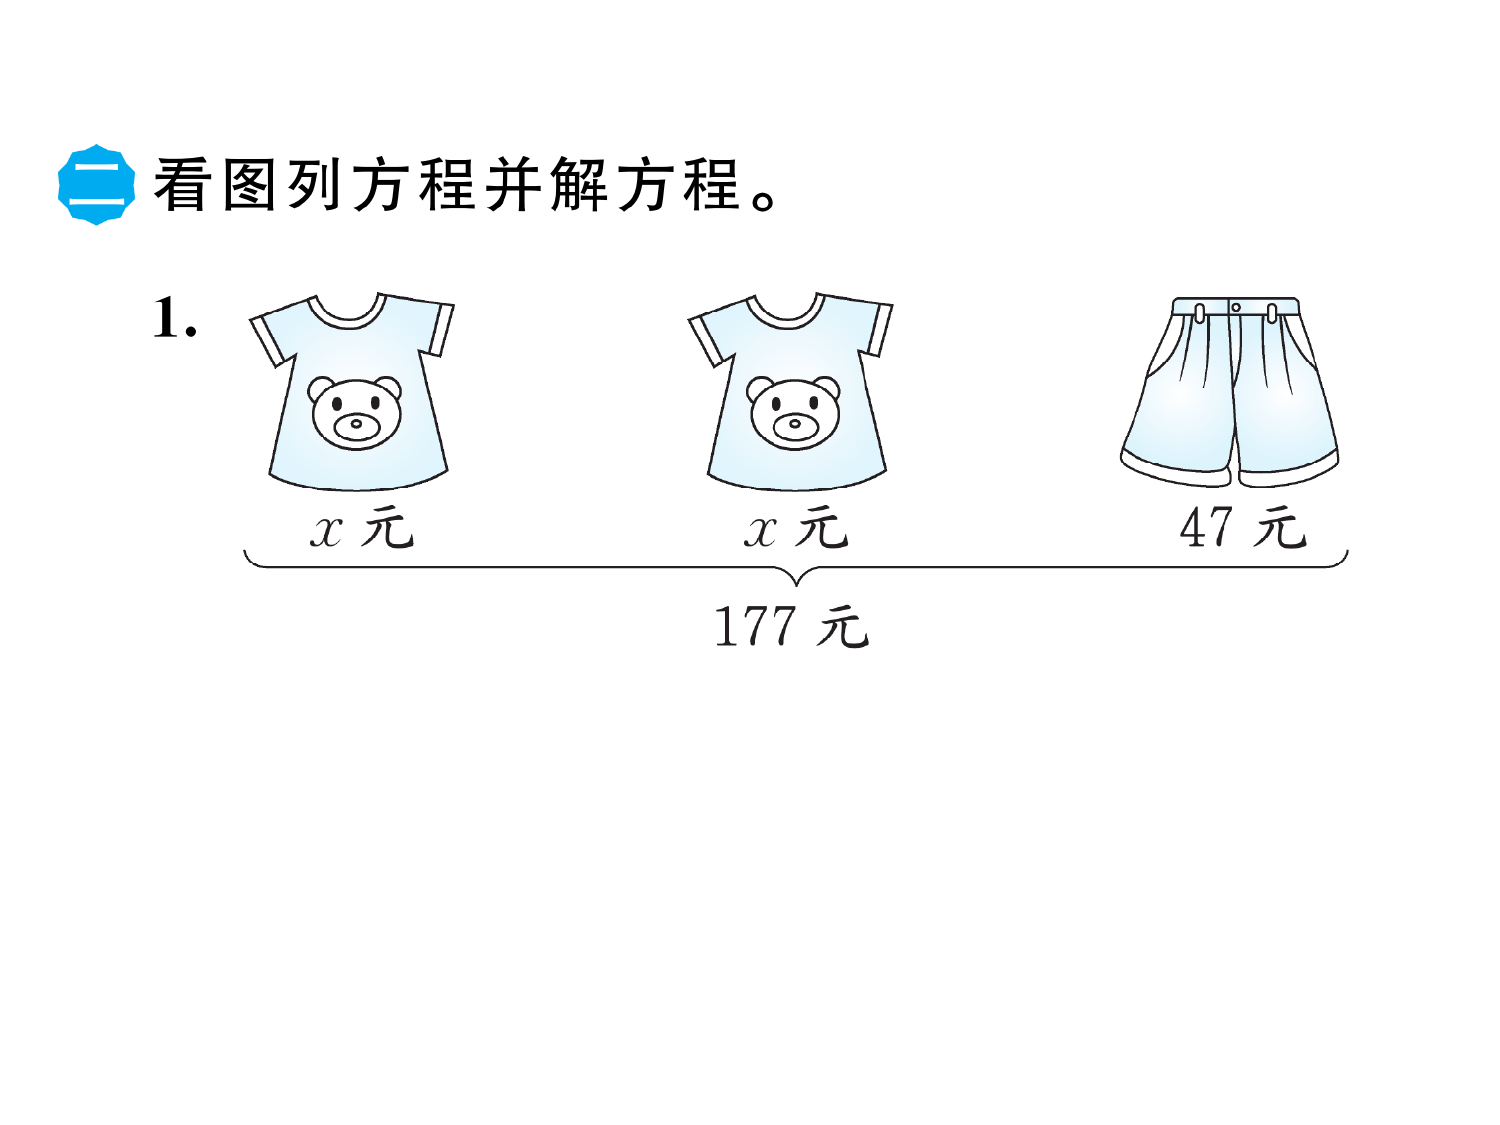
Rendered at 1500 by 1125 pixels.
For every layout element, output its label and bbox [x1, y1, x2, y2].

picture [53, 113, 1405, 1059]
